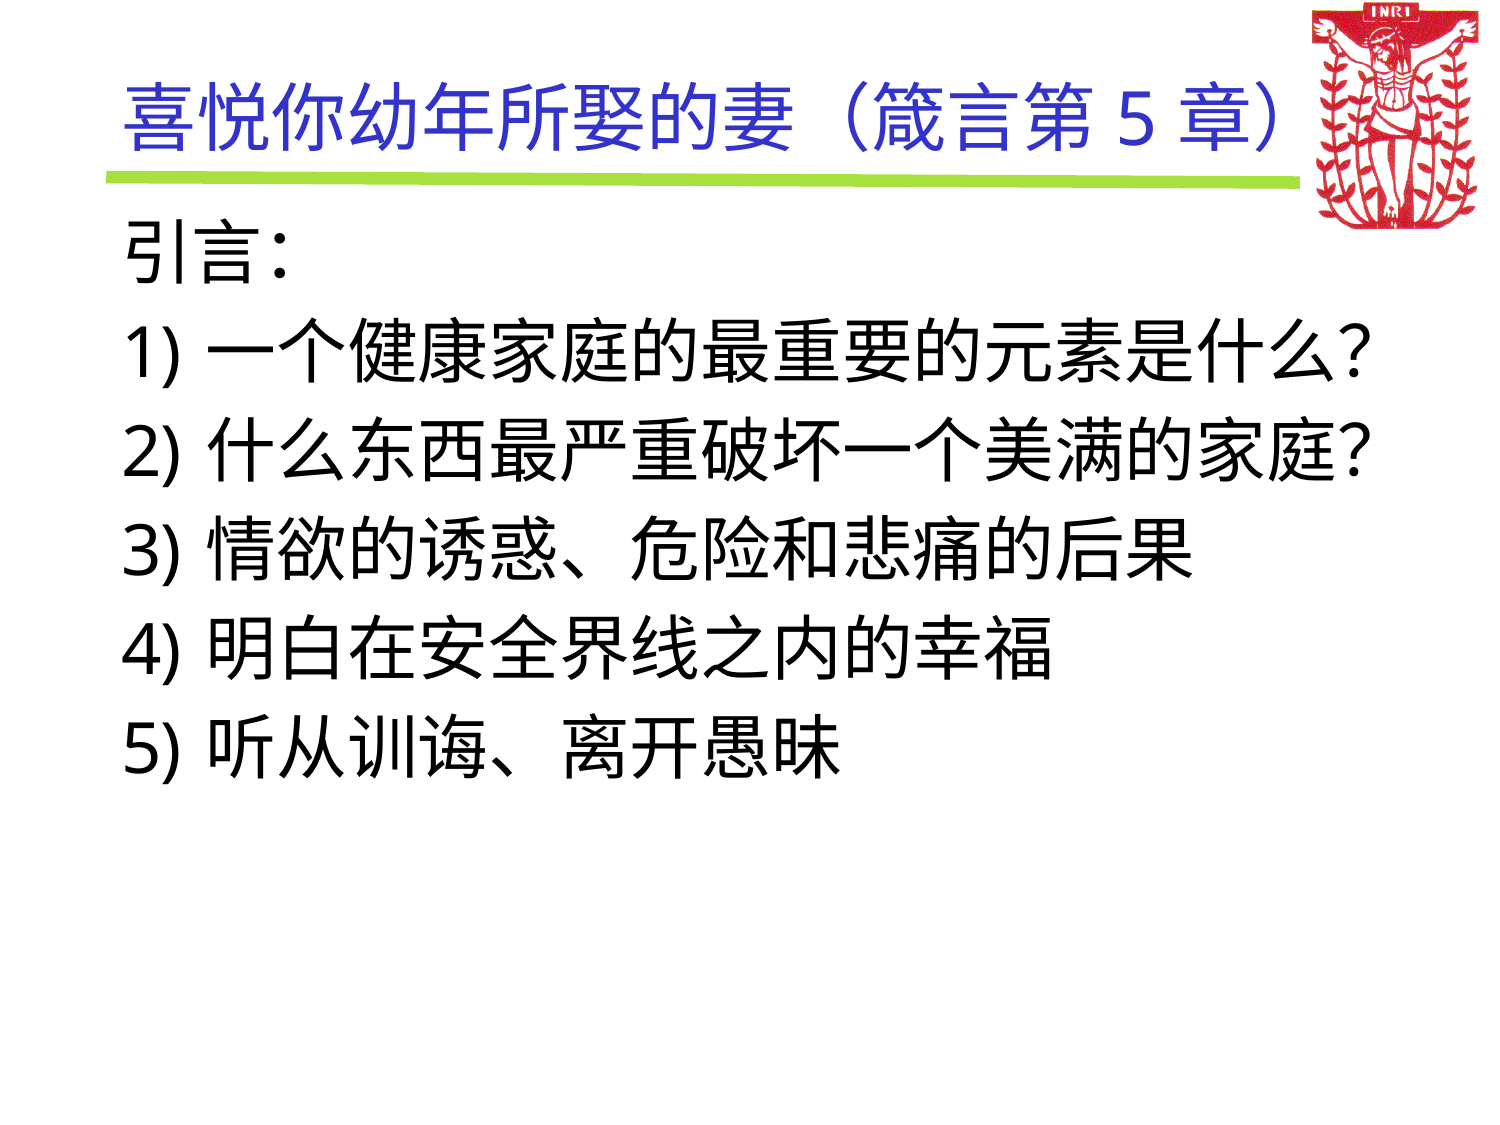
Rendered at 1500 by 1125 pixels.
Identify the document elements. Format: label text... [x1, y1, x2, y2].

title 喜悦你幼年所娶的妻（箴言第5章） [105, 21, 1457, 199]
picture [1299, 0, 1500, 241]
list 引言： 一个健康家庭的最重要的元素是什么？ 什么东西最严重破坏一个美满的家庭？ 情欲的诱惑、危险和悲痛的后果 明白在安全界线之内的幸福 听从训诲、离开愚昧 [105, 199, 1457, 906]
